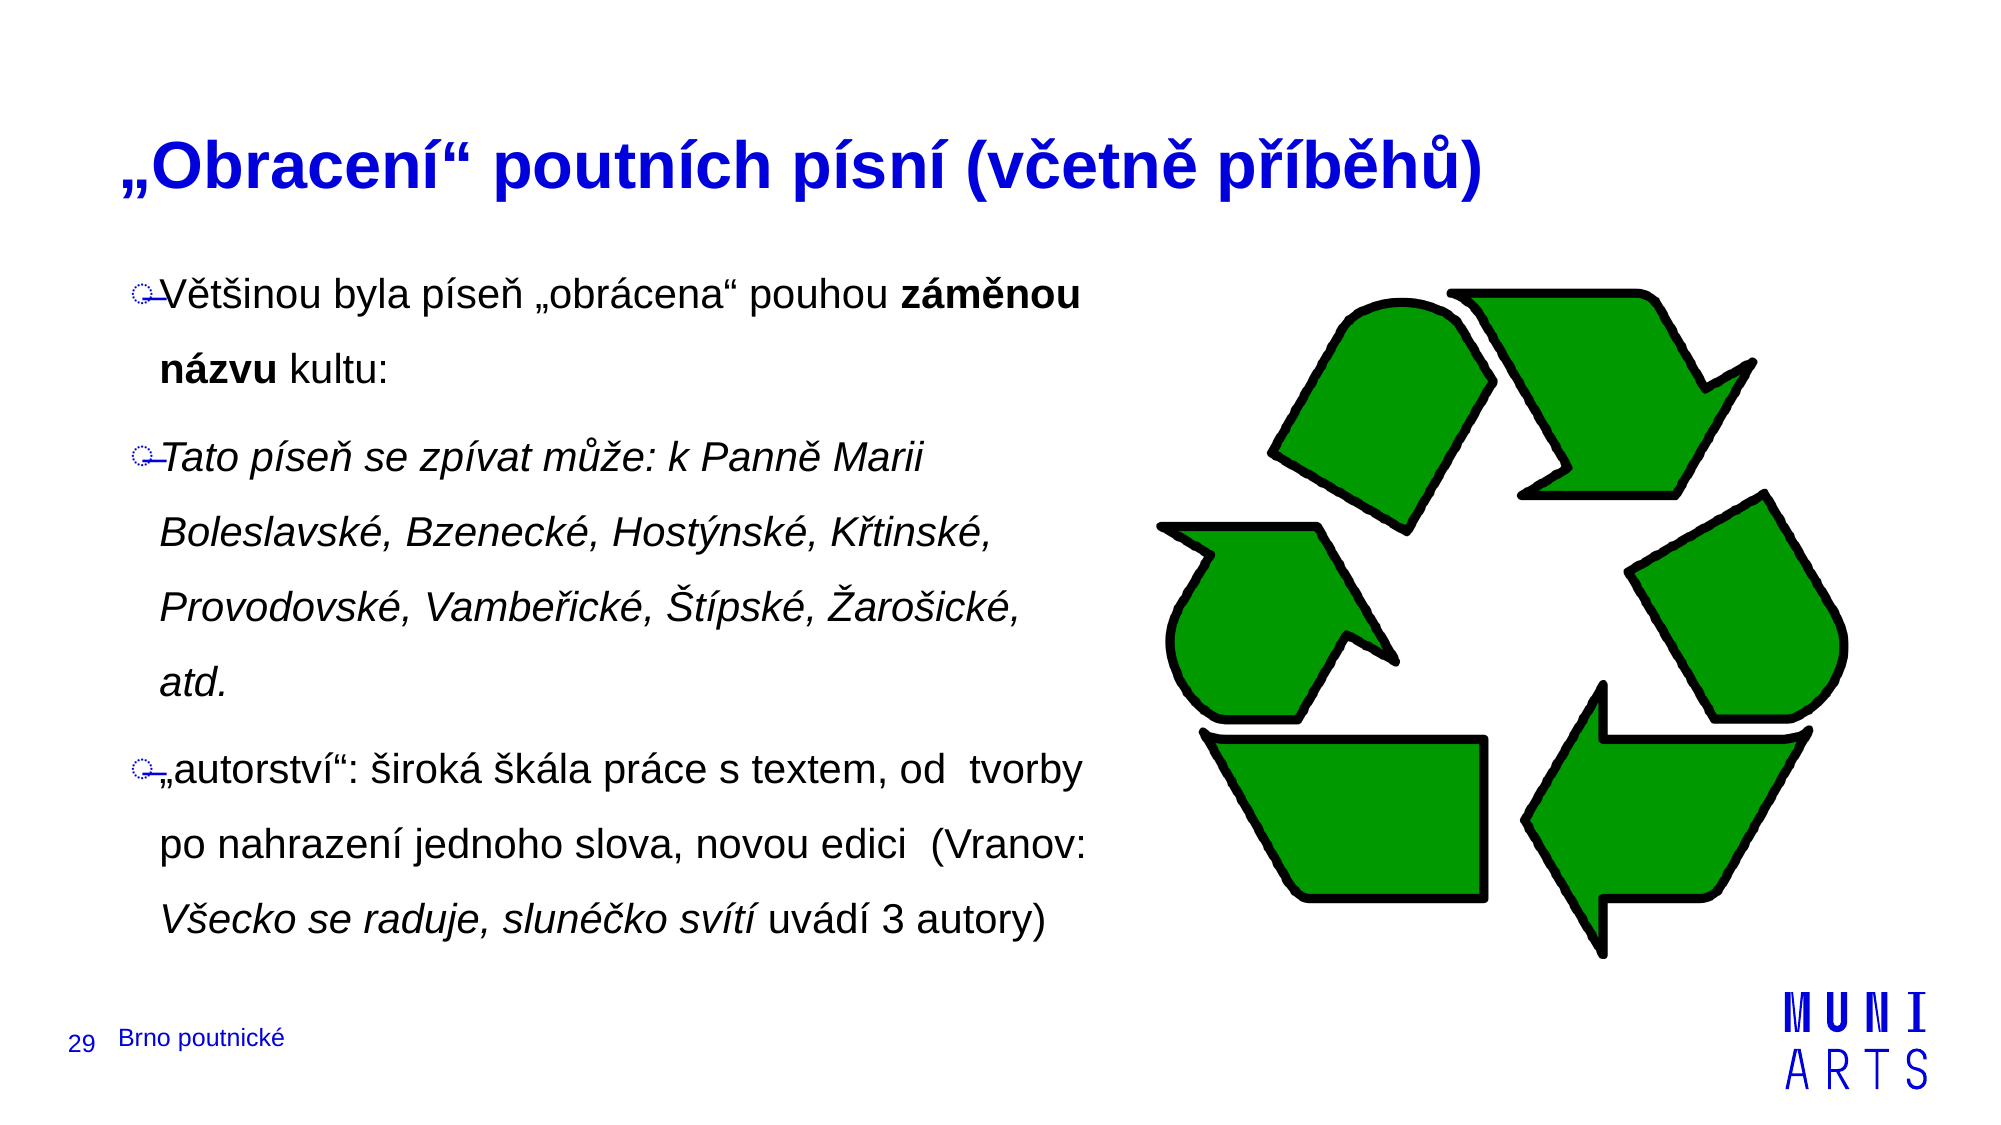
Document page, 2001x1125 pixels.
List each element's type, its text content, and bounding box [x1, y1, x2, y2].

footer Brno poutnické [118, 1021, 1418, 1063]
title „Obracení“ poutních písní (včetně příběhů) [118, 118, 1883, 193]
picture [1147, 278, 1867, 959]
list Většinou byla píseň „obrácena“ pouhou záměnou názvu kultu: Tato píseň se zpívat může: k Panně Marii Boleslavské, Bzenecké, Hostýnské, Křtinské, Provodovské, Vambeřické, Štípské, Žarošické, atd. „autorství“: široká škála práce s textem, od tvorby po nahrazení jednoho slova, novou edici (Vranov: Všecko se raduje, slunéčko svítí uvádí 3 autory) [118, 242, 1095, 959]
slide_number 29 [67, 1021, 110, 1063]
